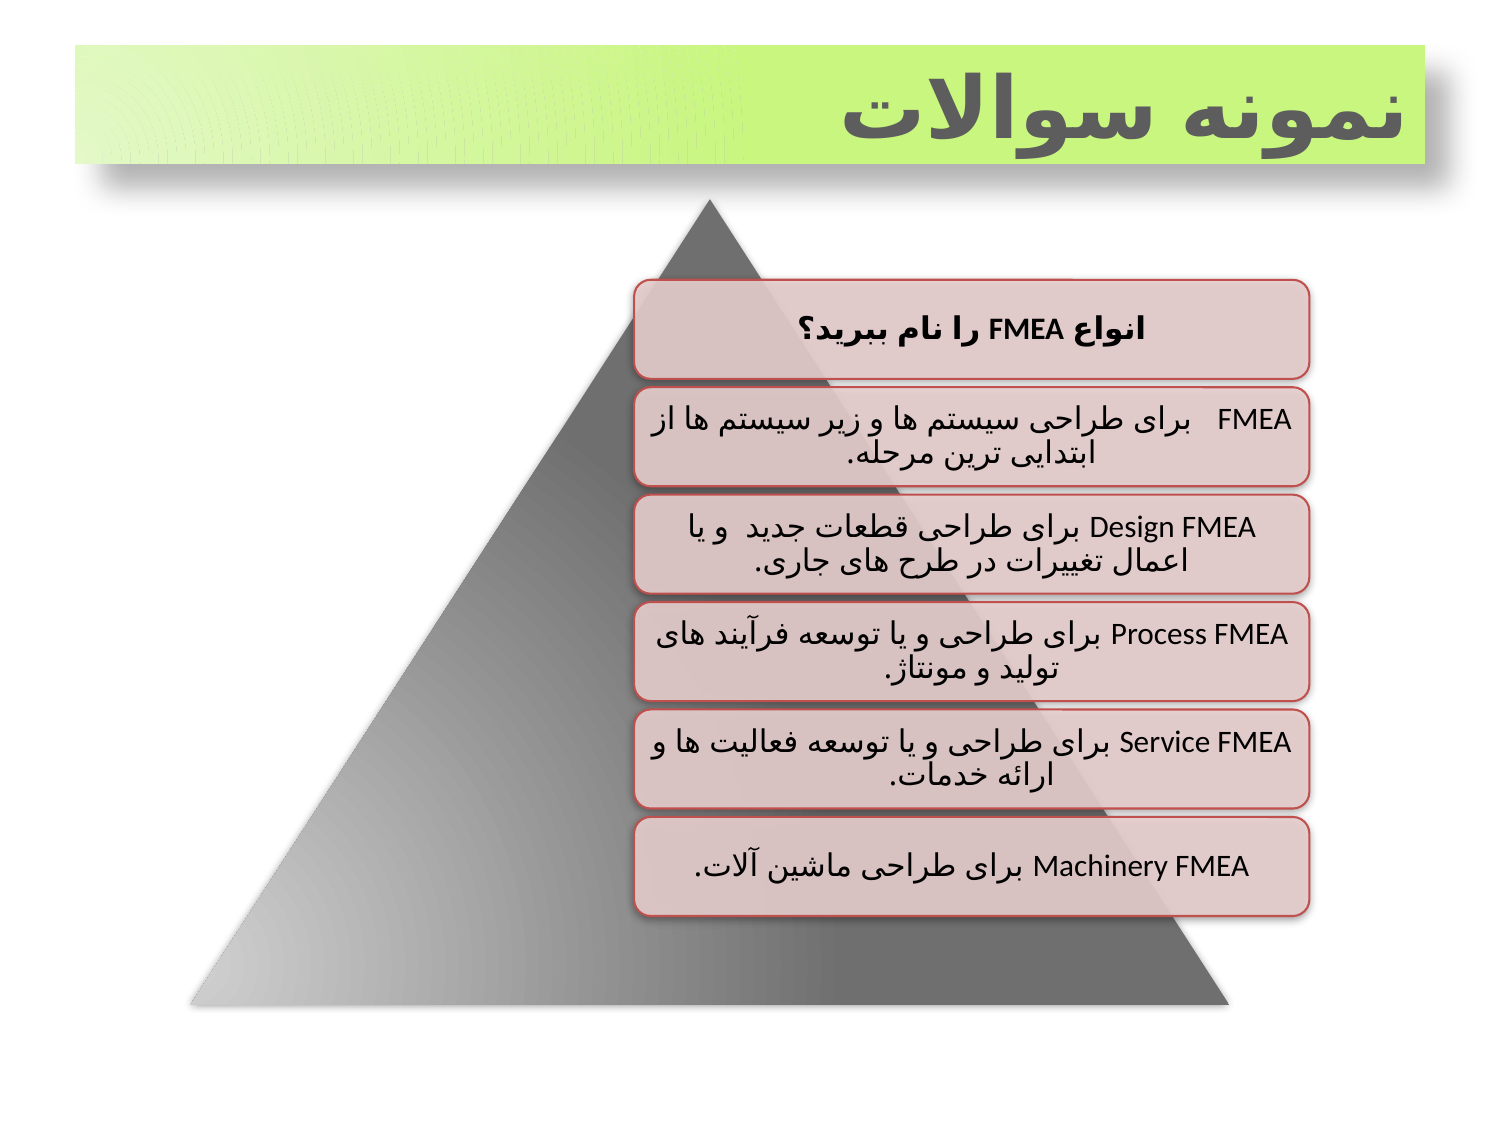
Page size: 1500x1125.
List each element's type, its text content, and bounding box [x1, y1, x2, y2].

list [74, 198, 1426, 1006]
title نمونه سوالات [74, 44, 1426, 165]
